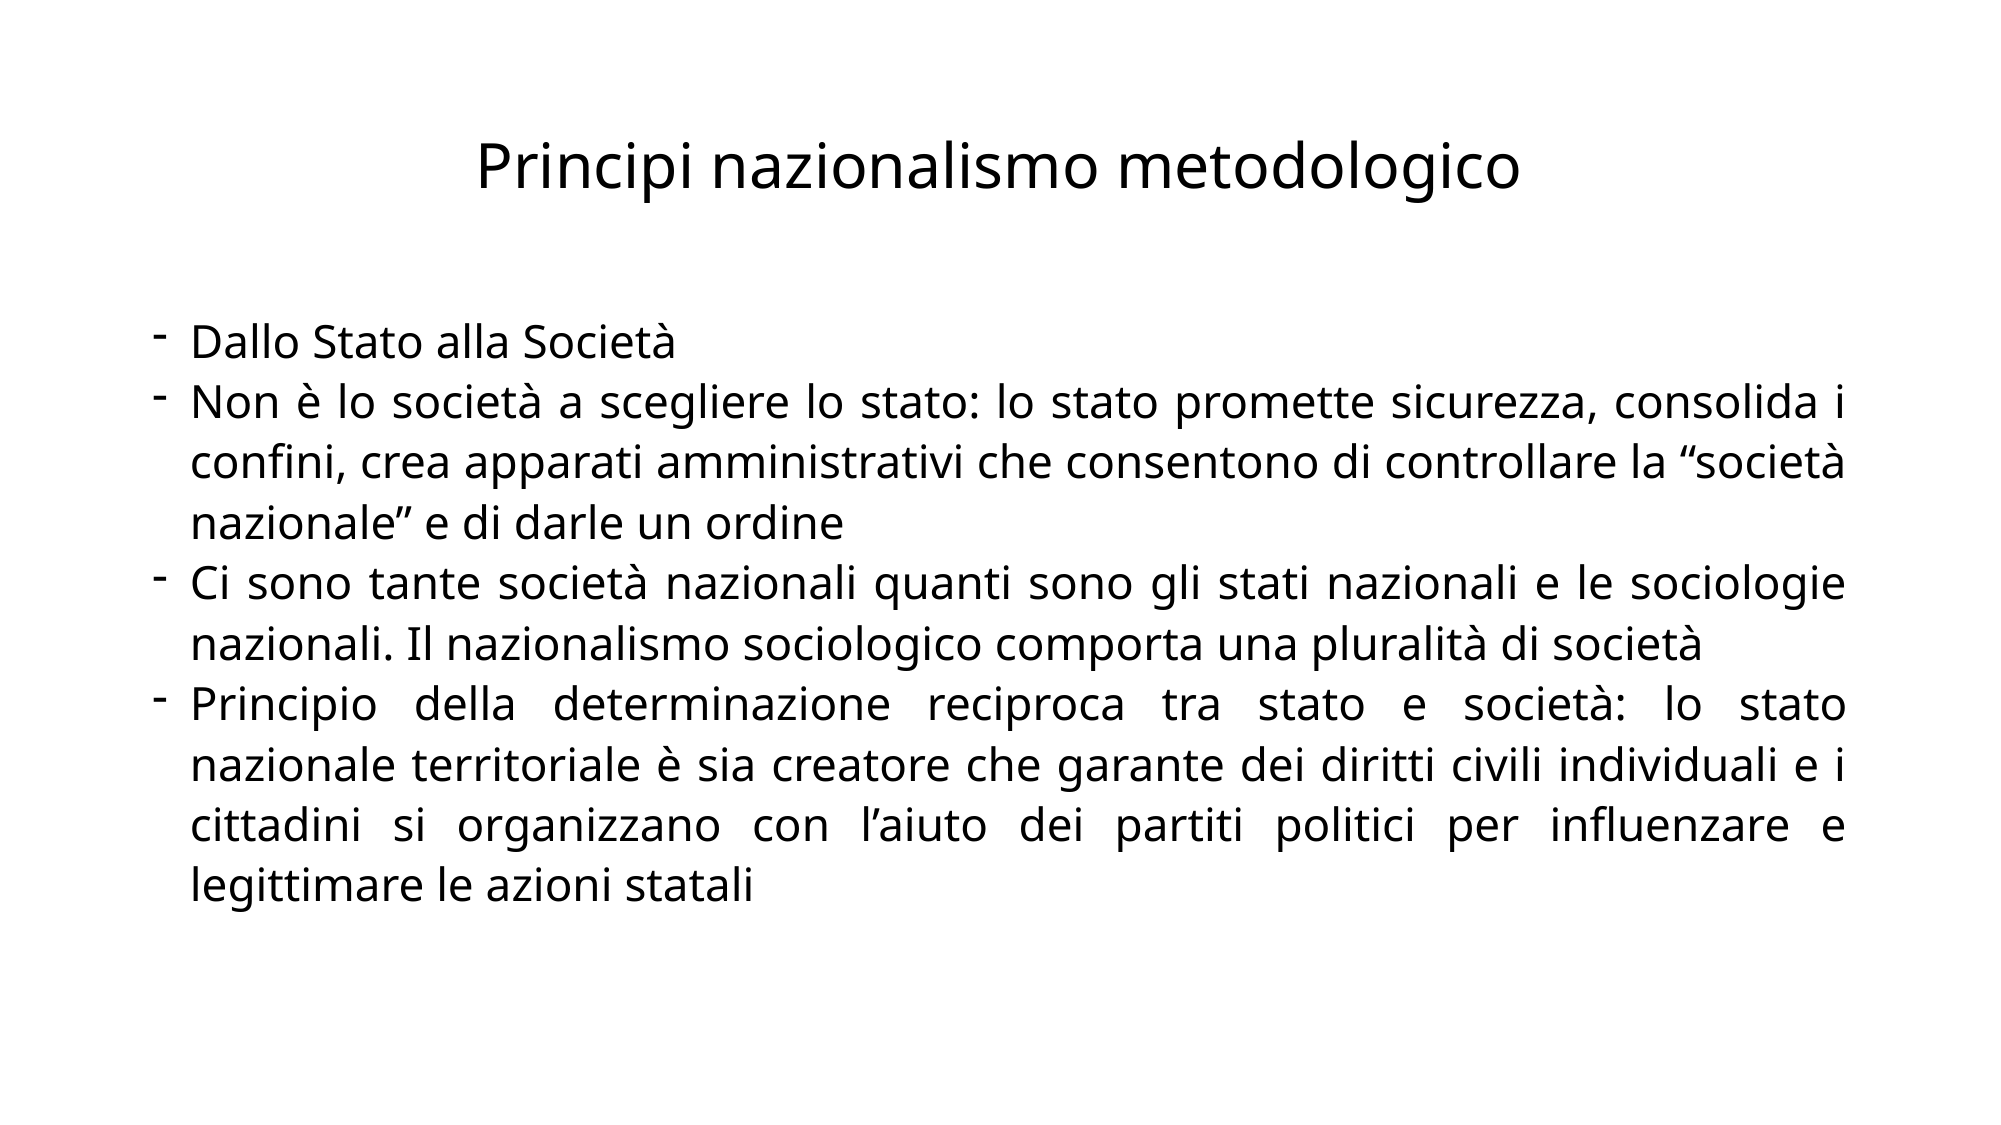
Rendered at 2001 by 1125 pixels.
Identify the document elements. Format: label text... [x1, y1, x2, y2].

title Principi nazionalismo metodologico [137, 59, 1863, 278]
list Dallo Stato alla Società Non è lo società a scegliere lo stato: lo stato promette sicurezza, consolida i confini, crea apparati amministrativi che consentono di controllare la “società nazionale” e di darle un ordine Ci sono tante società nazionali quanti sono gli stati nazionali e le sociologie nazionali. Il nazionalismo sociologico comporta una pluralità di società Principio della determinazione reciproca tra stato e società: lo stato nazionale territoriale è sia creatore che garante dei diritti civili individuali e i cittadini si organizzano con l’aiuto dei partiti politici per influenzare e legittimare le azioni statali [137, 299, 1863, 1014]
